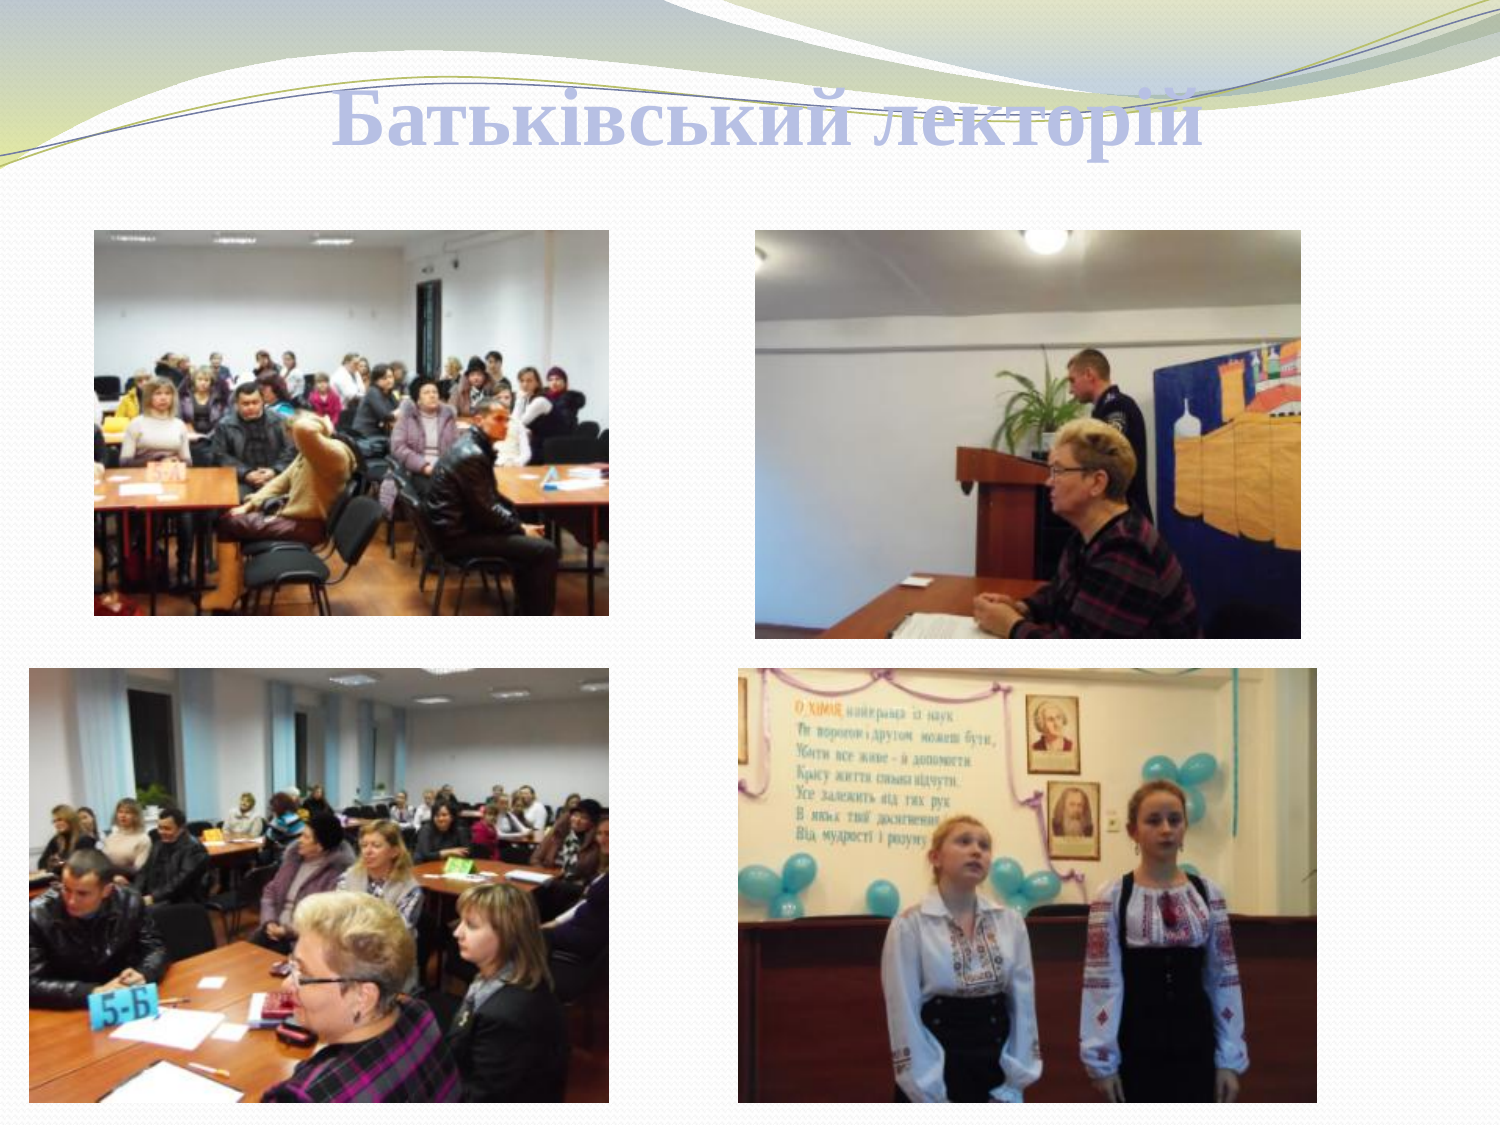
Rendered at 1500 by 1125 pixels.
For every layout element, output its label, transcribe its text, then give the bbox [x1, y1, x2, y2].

picture [29, 668, 609, 1103]
picture [94, 229, 609, 616]
picture [737, 668, 1317, 1103]
picture [755, 229, 1301, 640]
text_box Батьківський лекторій [135, 54, 1402, 170]
